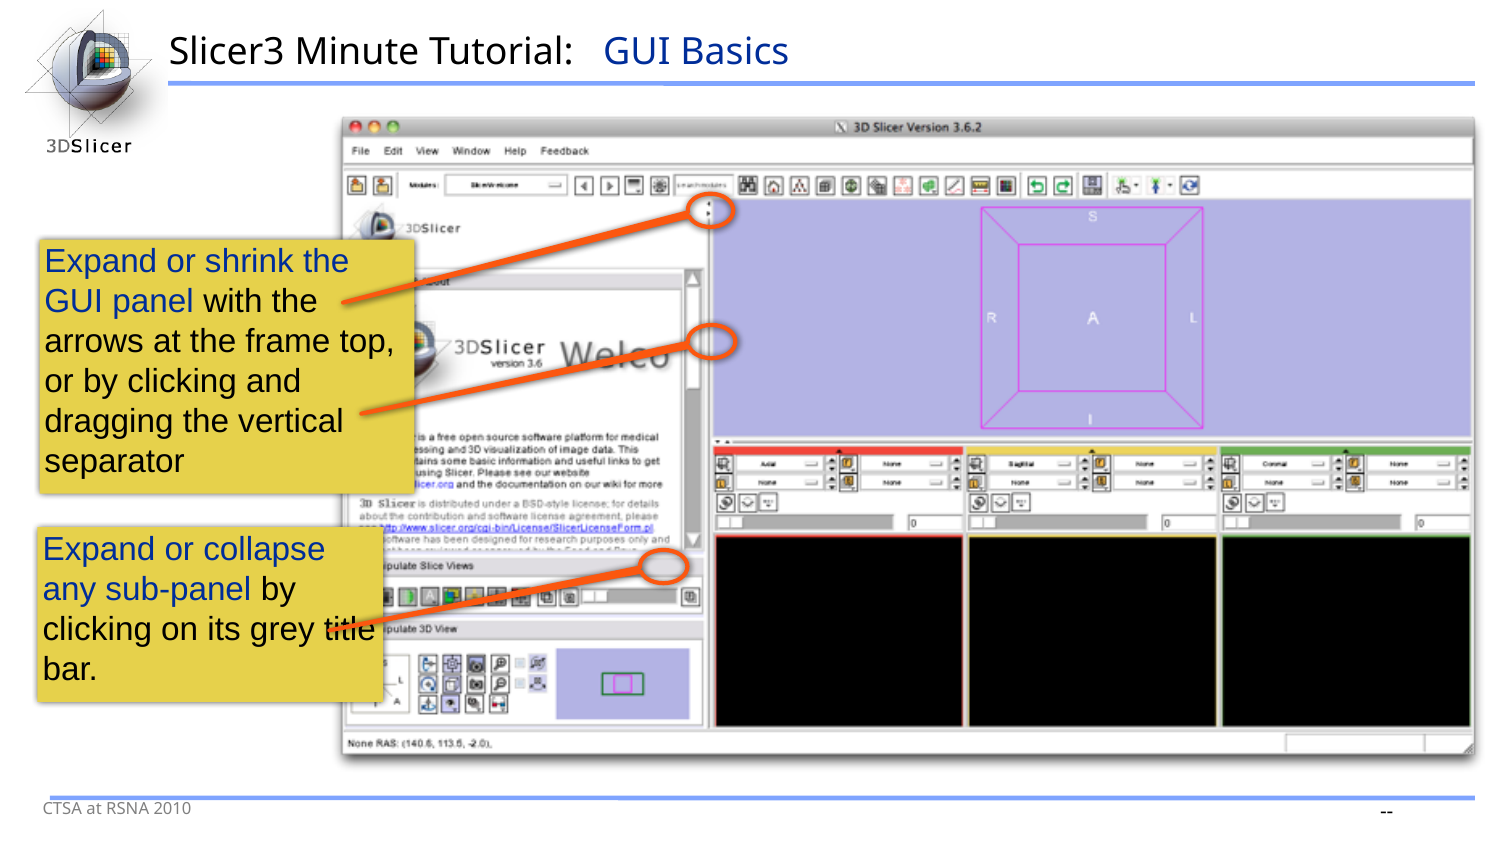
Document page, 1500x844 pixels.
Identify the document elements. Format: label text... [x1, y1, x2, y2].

picture [21, 8, 169, 159]
text_box CTSA at RSNA 2010 [37, 797, 365, 836]
picture [327, 110, 1489, 777]
text_box Slicer3 Minute Tutorial: GUI Basics [173, 27, 833, 86]
text_box -- [1374, 798, 1465, 838]
text_box Expand or shrink the GUI panel with the arrows at the frame top, or by clicking and dragging the vertical separator [39, 239, 322, 494]
text_box Expand or collapse any sub-panel by clicking on its grey title bar. [37, 527, 322, 702]
